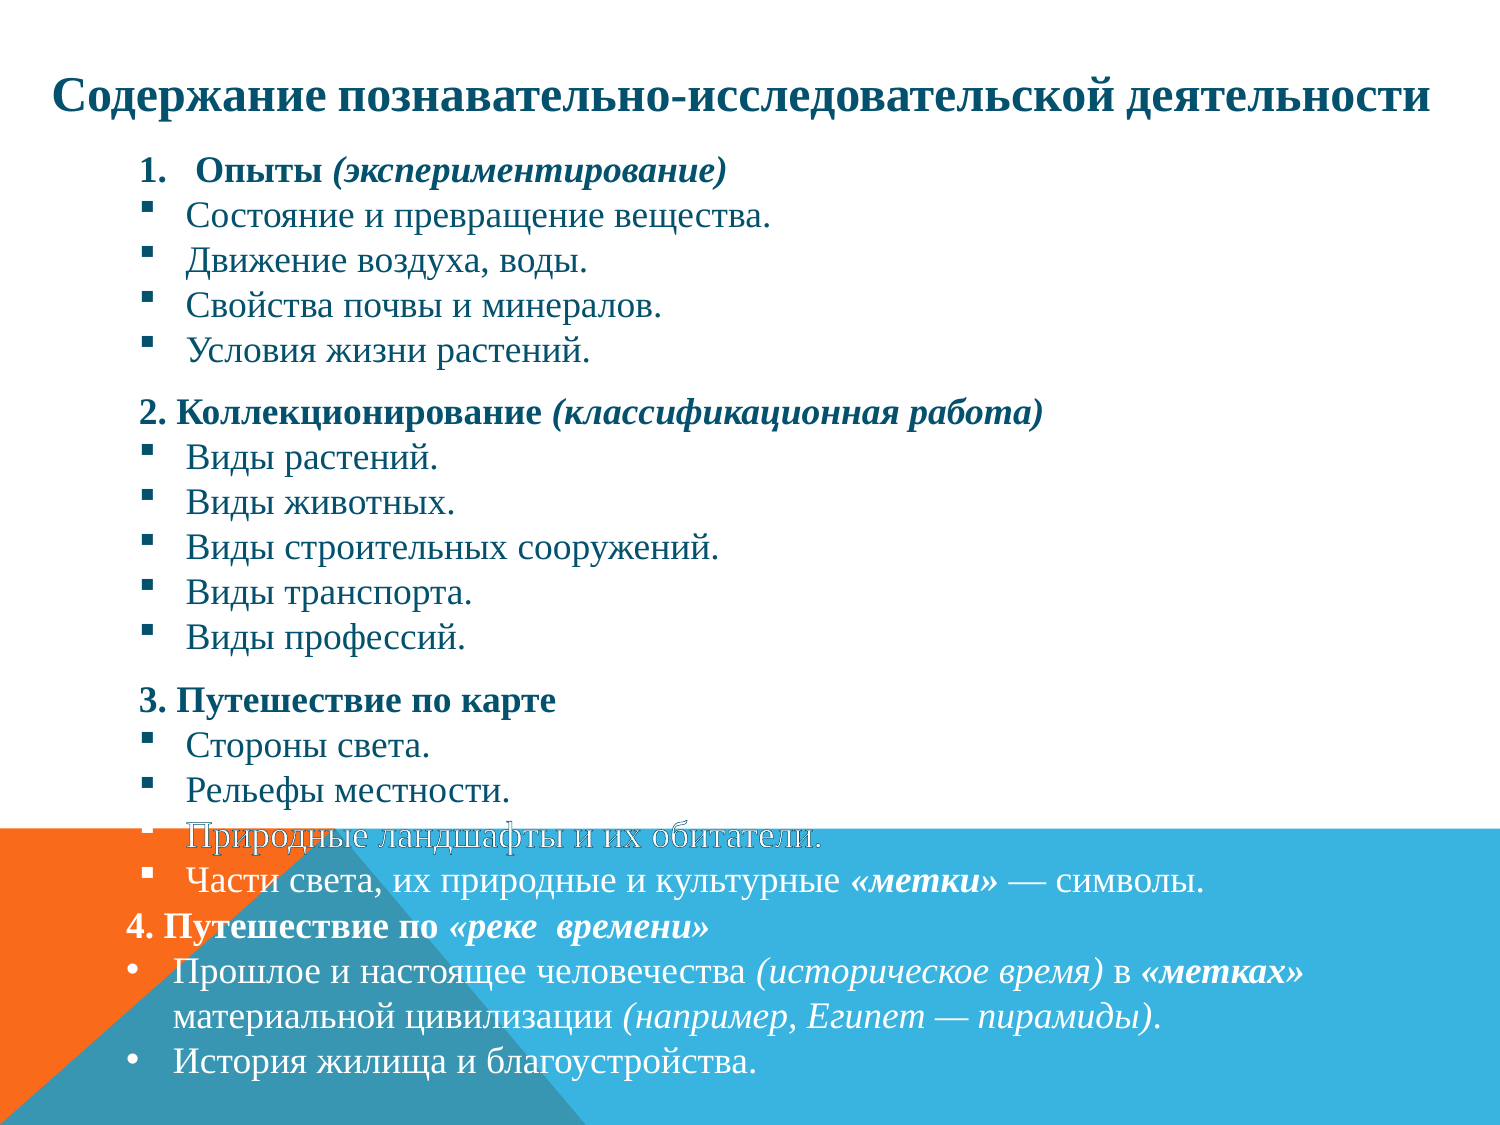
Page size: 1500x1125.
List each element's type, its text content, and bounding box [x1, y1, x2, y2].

text_box 2. Коллекционирование (классификационная работа) Виды растений. Виды животных. Виды строительных сооружений. Виды транспорта. Виды профессий. [123, 379, 1376, 665]
text_box 4. Путешествие по «реке времени» Прошлое и настоящее человечества (историческое время) в «метках» материальной цивилизации (например, Египет — пирамиды). История жилища и благоустройства. [111, 893, 1399, 1088]
text_box Опыты (экспериментирование) Состояние и превращение вещества. Движение воздуха, воды. Свойства почвы и минералов. Условия жизни растений. [123, 137, 1376, 377]
text_box 3. Путешествие по карте Стороны света. Рельефы местности. Природные ландшафты и их обитатели. Части света, их природные и культурные «метки» — символы. [123, 667, 1282, 893]
text_box Содержание познавательно-исследовательской деятельности [0, 54, 1483, 130]
